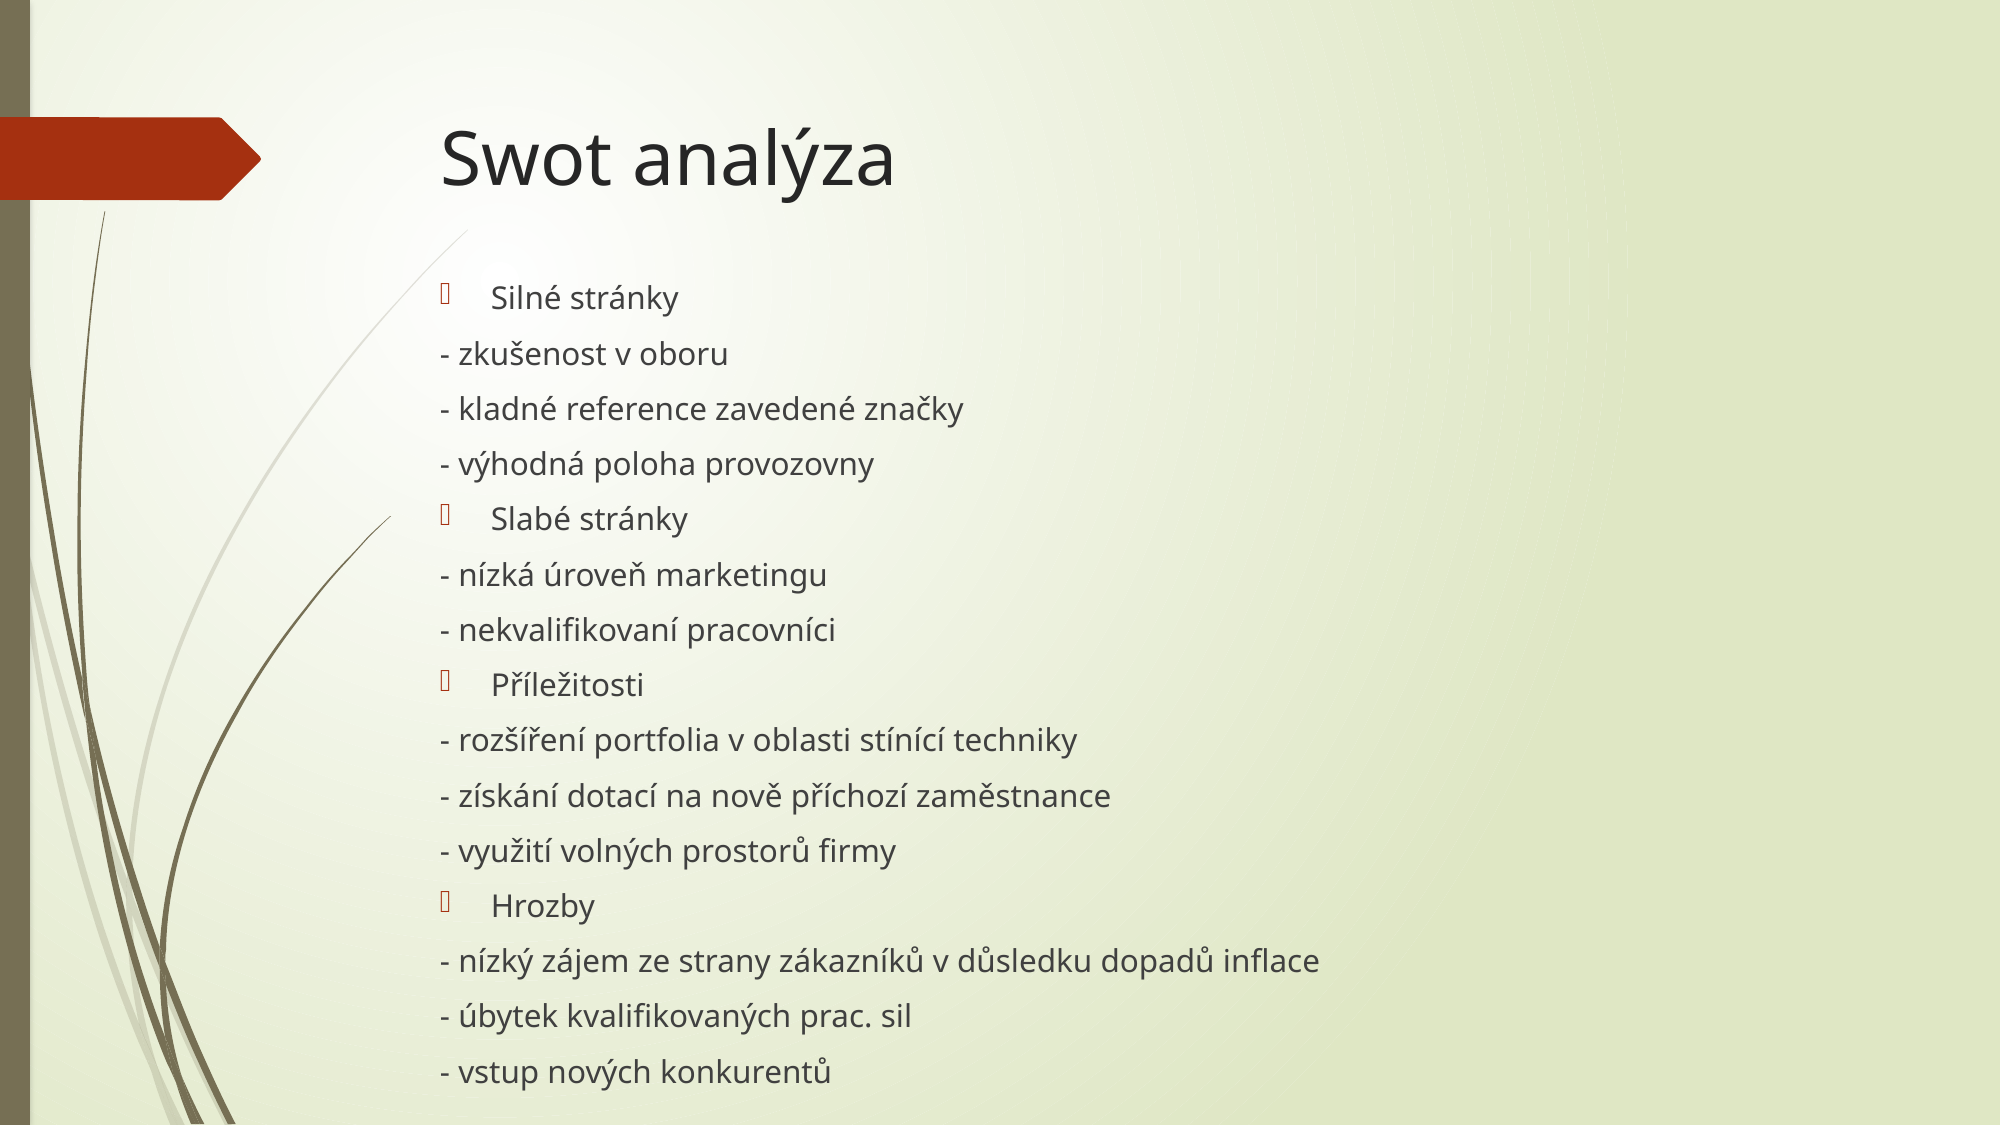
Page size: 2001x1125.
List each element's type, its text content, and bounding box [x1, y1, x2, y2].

list Silné stránky - zkušenost v oboru - kladné reference zavedené značky - výhodná poloha provozovny Slabé stránky - nízká úroveň marketingu - nekvalifikovaní pracovníci Příležitosti - rozšíření portfolia v oblasti stínící techniky - získání dotací na nově příchozí zaměstnance - využití volných prostorů firmy Hrozby - nízký zájem ze strany zákazníků v důsledku dopadů inflace - úbytek kvalifikovaných prac. sil - vstup nových konkurentů [424, 271, 1888, 1103]
title Swot analýza [425, 102, 1888, 271]
